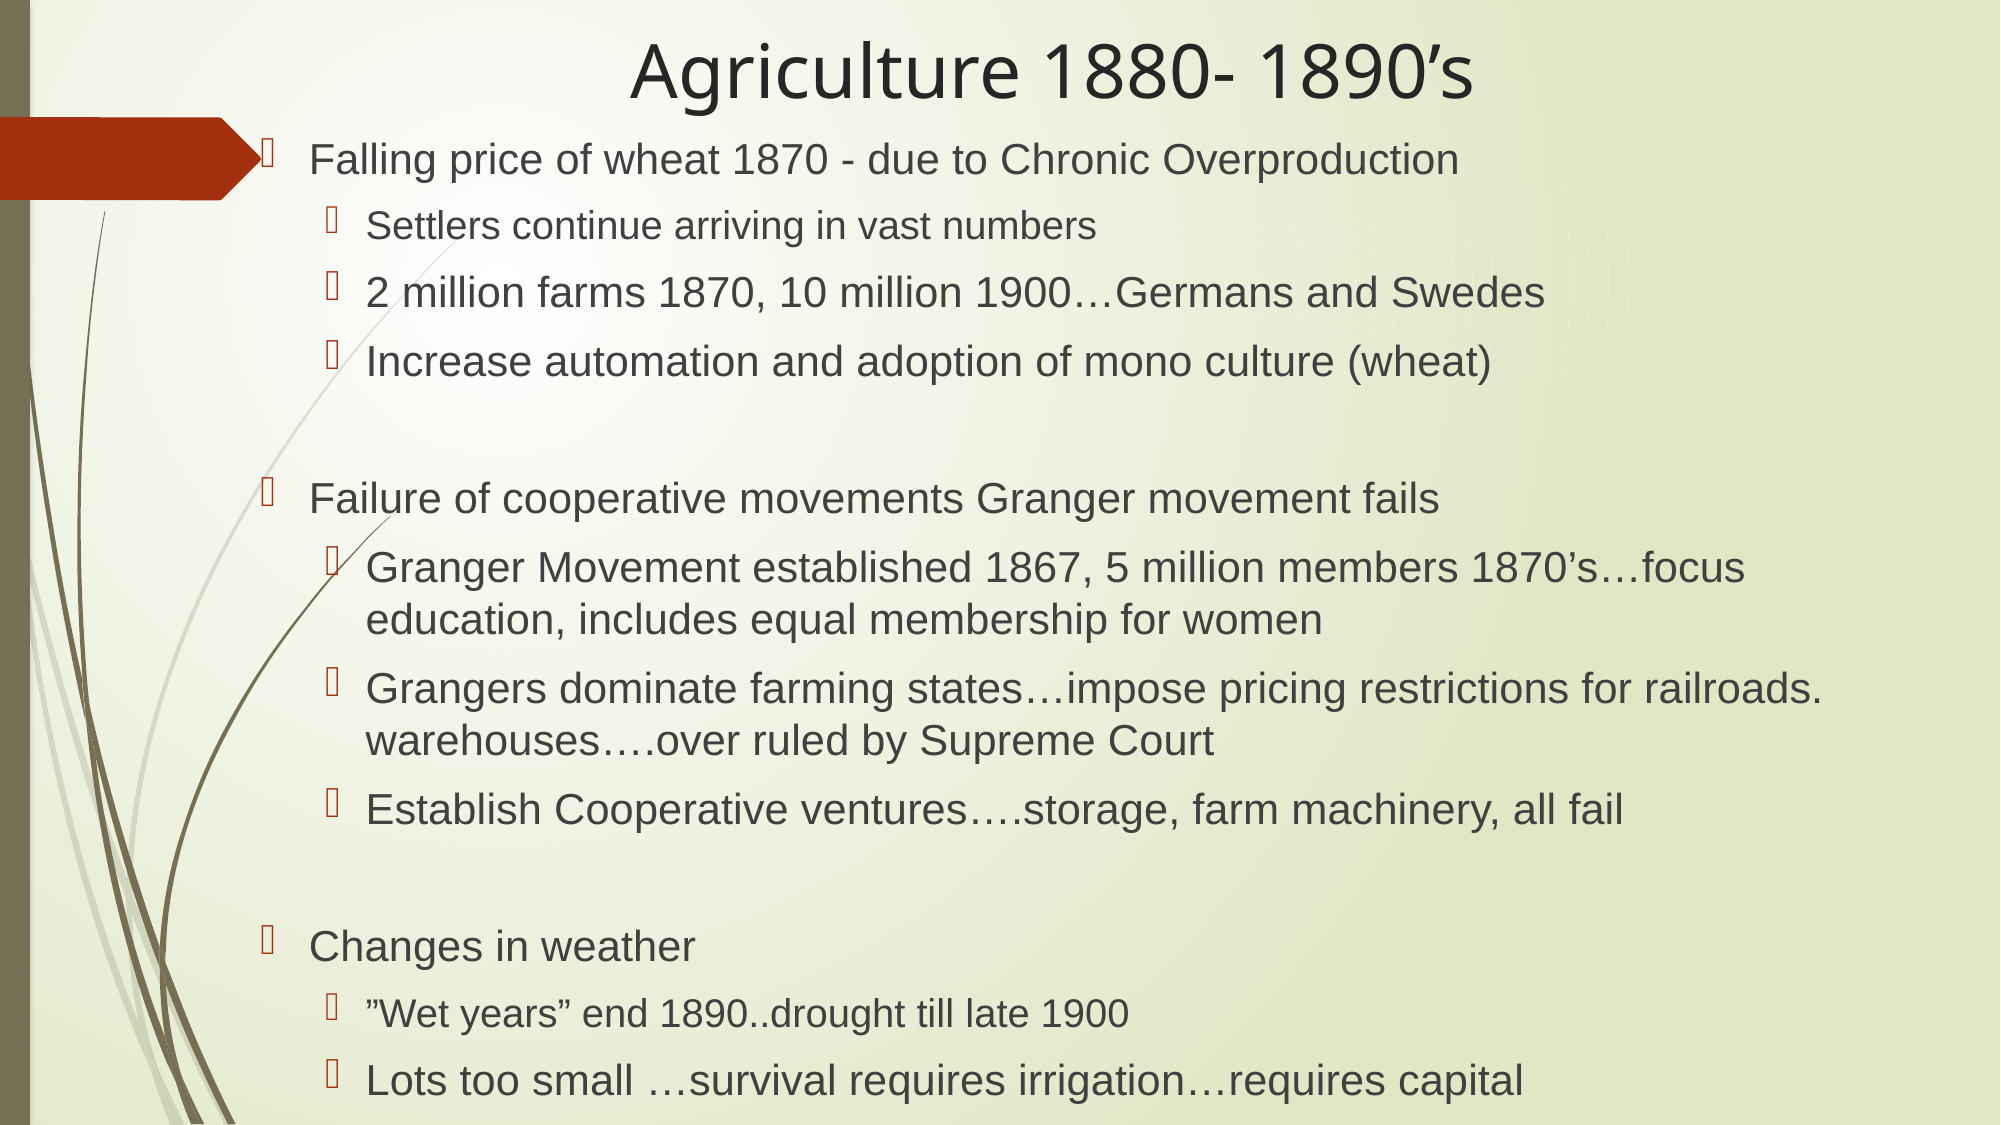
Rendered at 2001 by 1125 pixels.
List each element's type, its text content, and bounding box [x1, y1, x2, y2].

title Agriculture 1880- 1890’s [322, 15, 1785, 123]
list Falling price of wheat 1870 - due to Chronic Overproduction Settlers continue arriving in vast numbers 2 million farms 1870, 10 million 1900…Germans and Swedes Increase automation and adoption of mono culture (wheat) Failure of cooperative movements Granger movement fails Granger Movement established 1867, 5 million members 1870’s…focus education, includes equal membership for women Grangers dominate farming states…impose pricing restrictions for railroads. warehouses….over ruled by Supreme Court Establish Cooperative ventures….storage, farm machinery, all fail Changes in weather ”Wet years” end 1890..drought till late 1900 Lots too small …survival requires irrigation…requires capital [245, 123, 1846, 1125]
